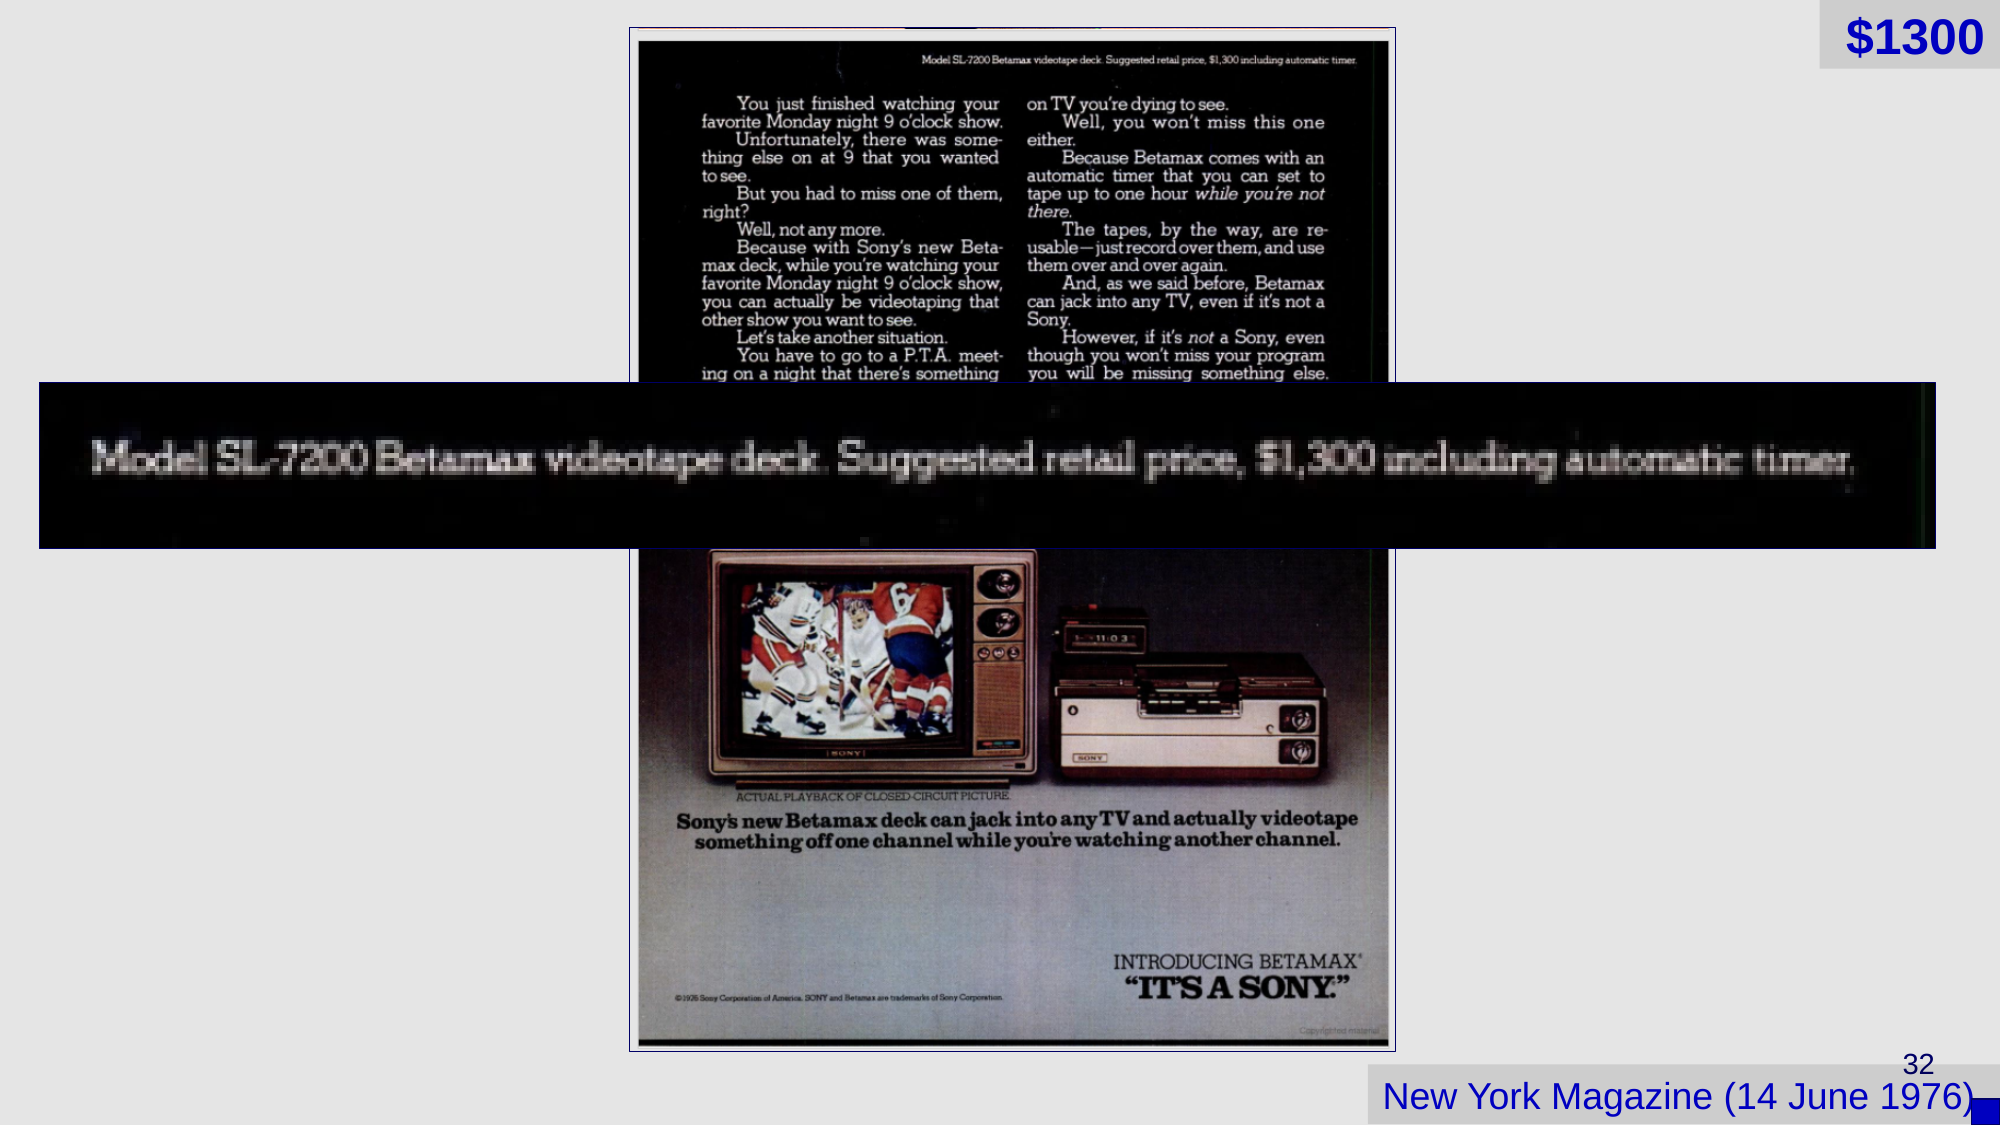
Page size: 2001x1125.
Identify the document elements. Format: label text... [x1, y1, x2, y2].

title $1300 [1819, 0, 2000, 69]
slide_number 32 [1533, 1024, 1951, 1064]
picture [39, 28, 1936, 1052]
text_box New York Magazine (14 June 1976) [1367, 1064, 2000, 1125]
text_box [1971, 1099, 2000, 1125]
